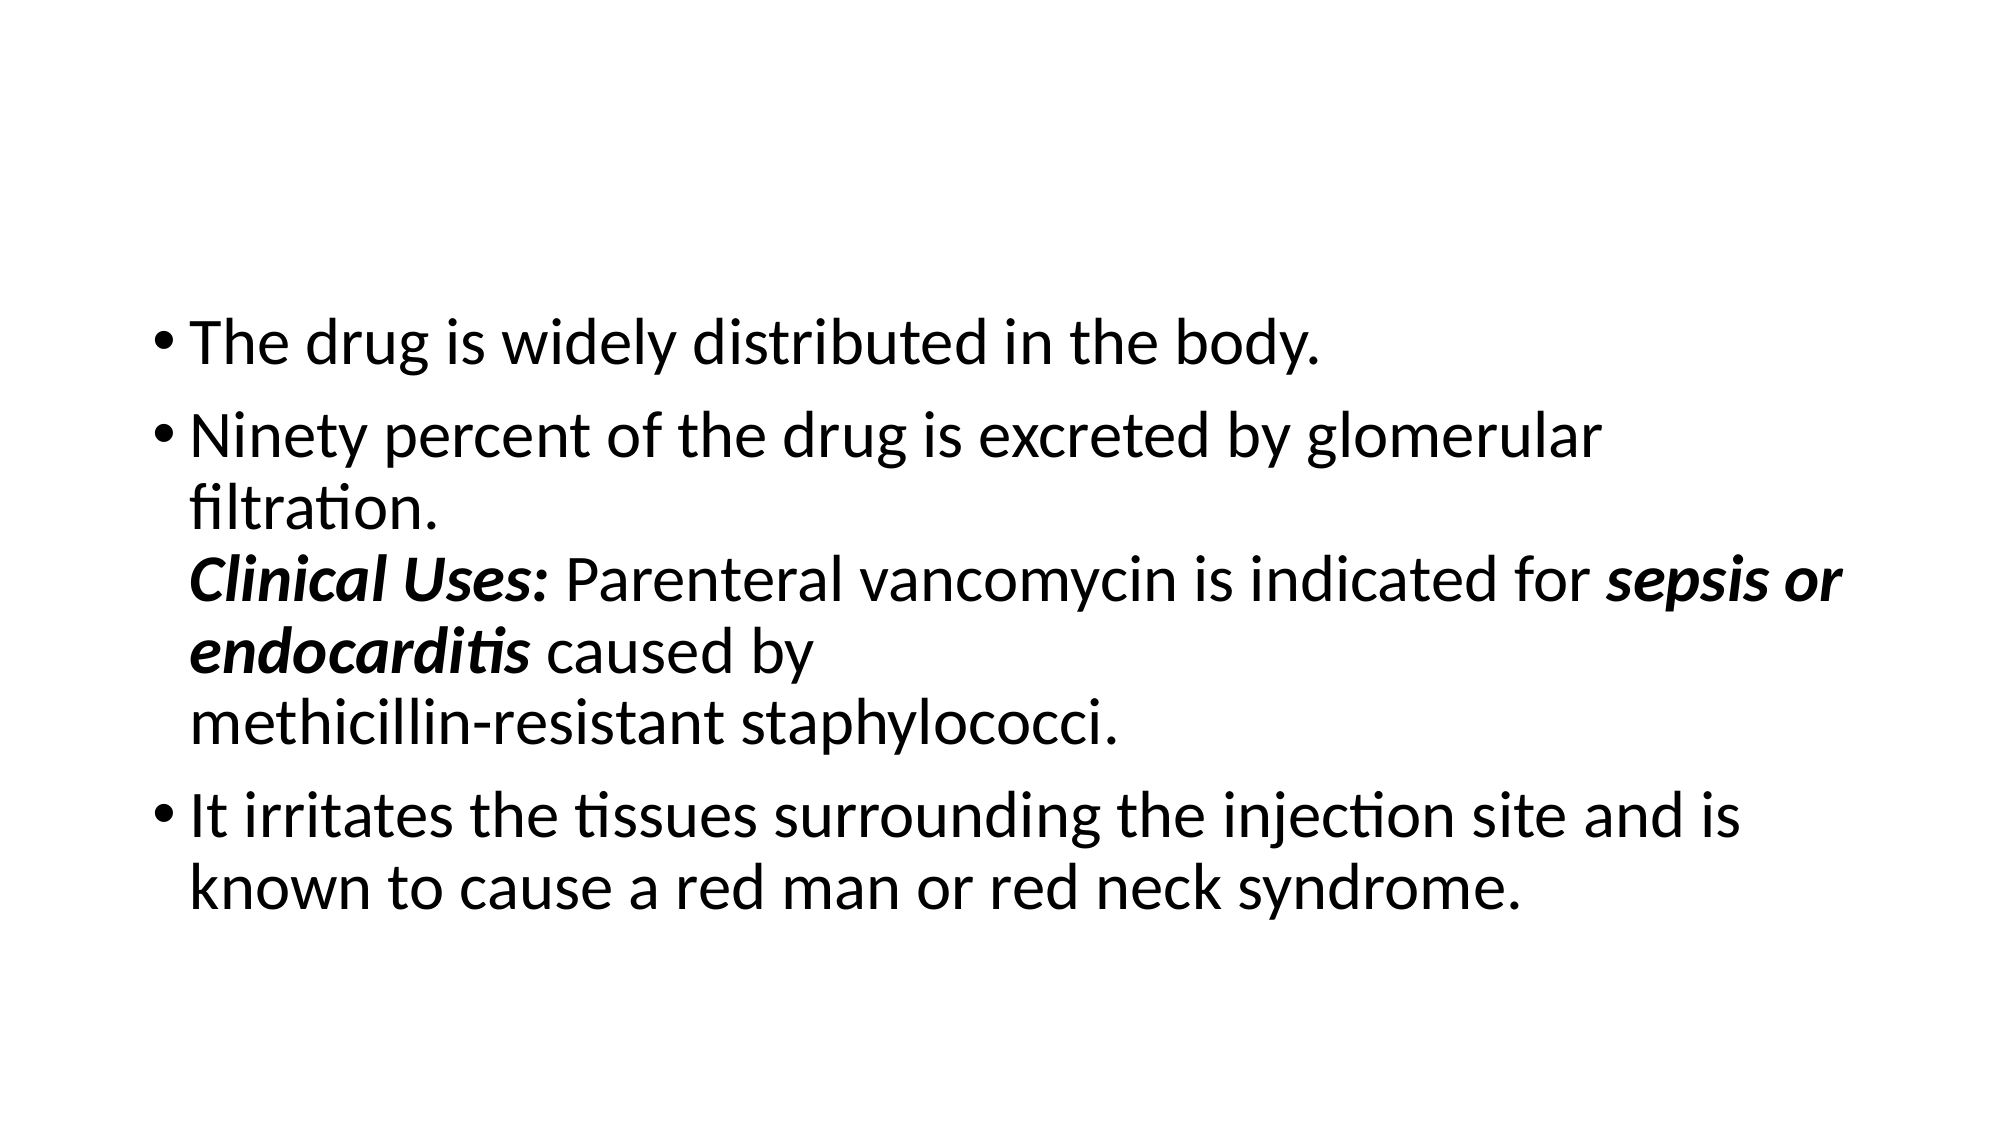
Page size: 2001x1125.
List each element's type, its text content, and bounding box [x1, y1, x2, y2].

list The drug is widely distributed in the body. Ninety percent of the drug is excreted by glomerular filtration. Clinical Uses: Parenteral vancomycin is indicated for sepsis or endocarditis caused by methicillin-resistant staphylococci. It irritates the tissues surrounding the injection site and is known to cause a red man or red neck syndrome. [137, 299, 1863, 1014]
